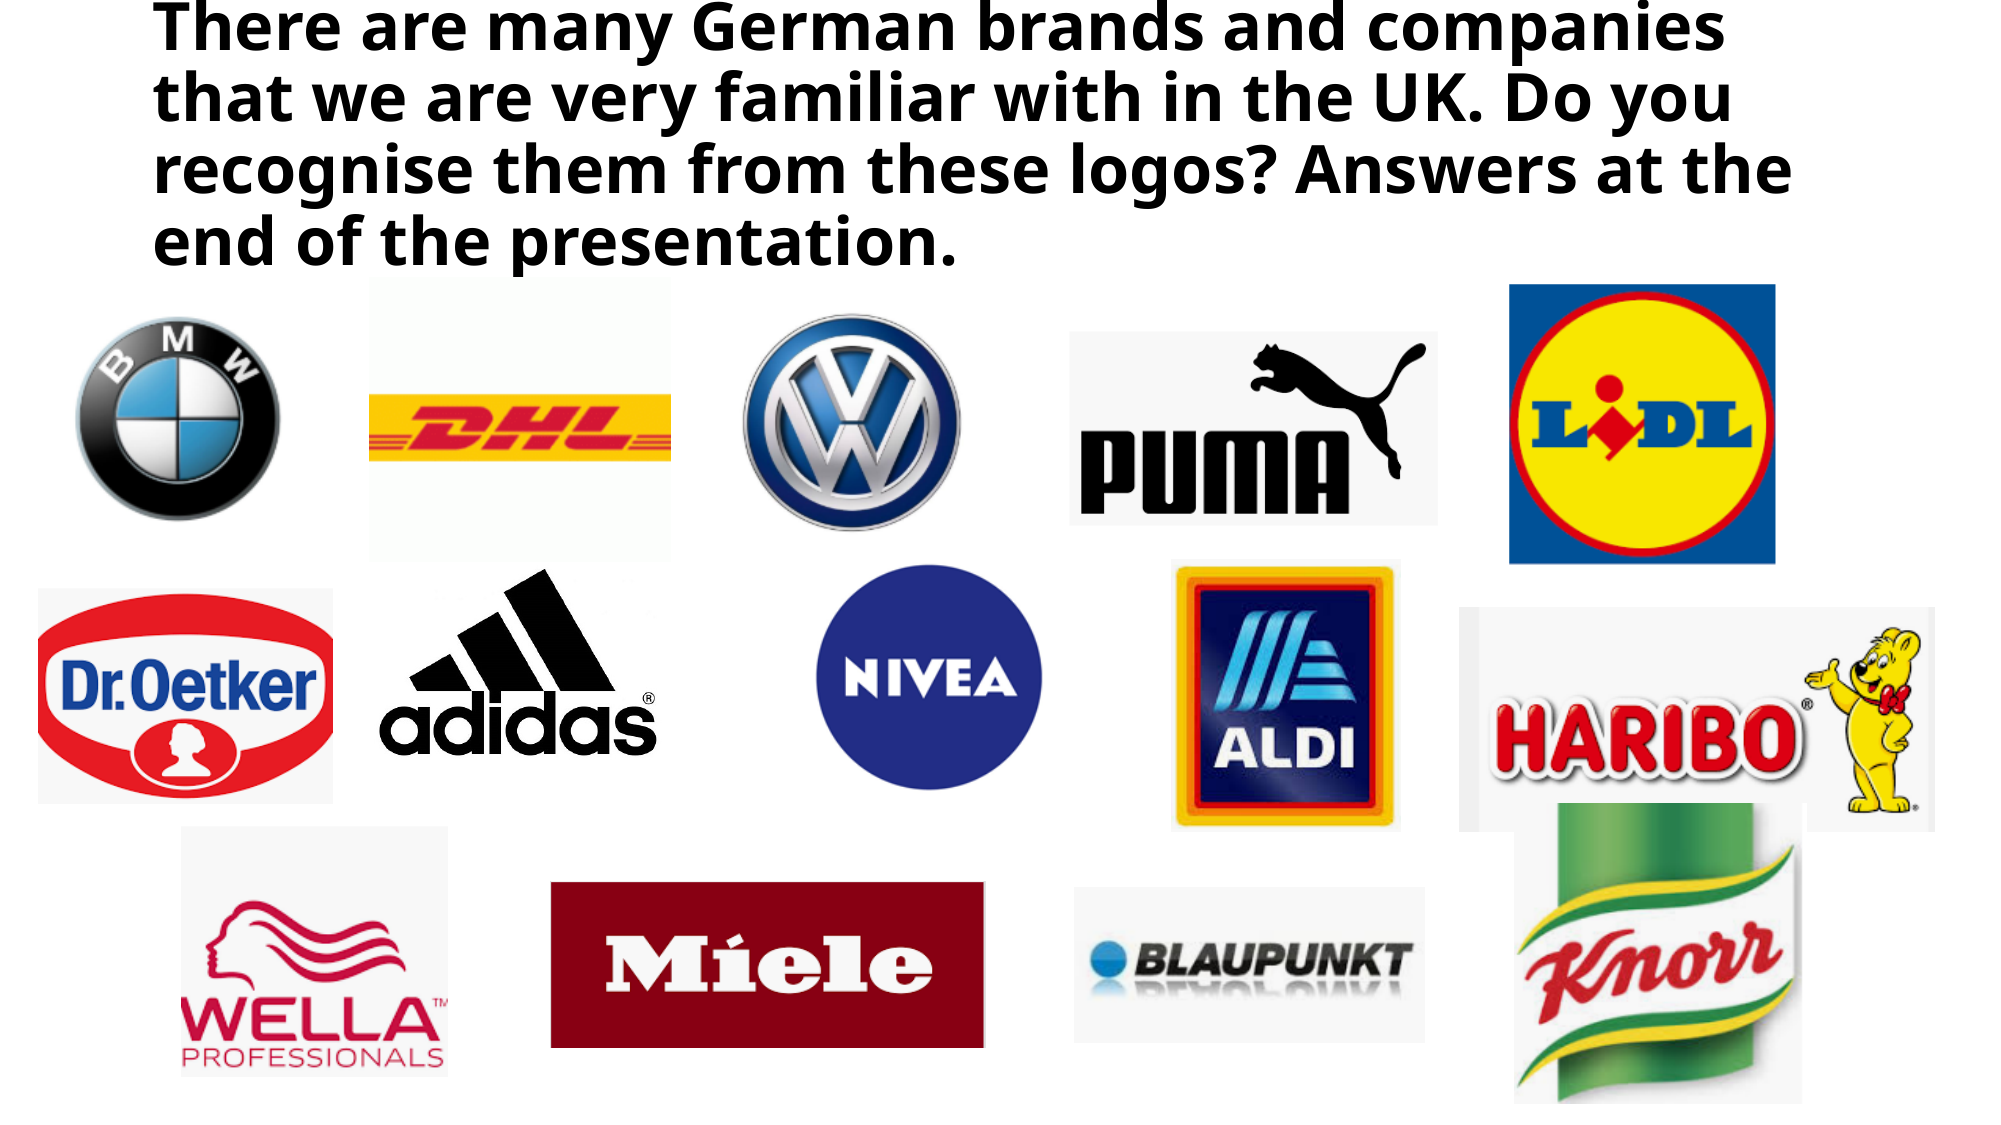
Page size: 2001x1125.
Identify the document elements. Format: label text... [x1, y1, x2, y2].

picture [38, 292, 333, 555]
picture [716, 292, 985, 545]
picture [1074, 887, 1425, 1043]
title There are many German brands and companies that we are very familiar with in the UK. Do you recognise them from these logos? Answers at the end of the presentation. [137, 27, 1863, 245]
picture [1459, 607, 1935, 1104]
picture [1063, 325, 1439, 531]
picture [1171, 559, 1401, 832]
picture [181, 825, 448, 1078]
picture [1508, 283, 1777, 566]
picture [38, 586, 333, 804]
picture [795, 559, 1064, 801]
picture [369, 277, 671, 761]
picture [550, 881, 986, 1049]
